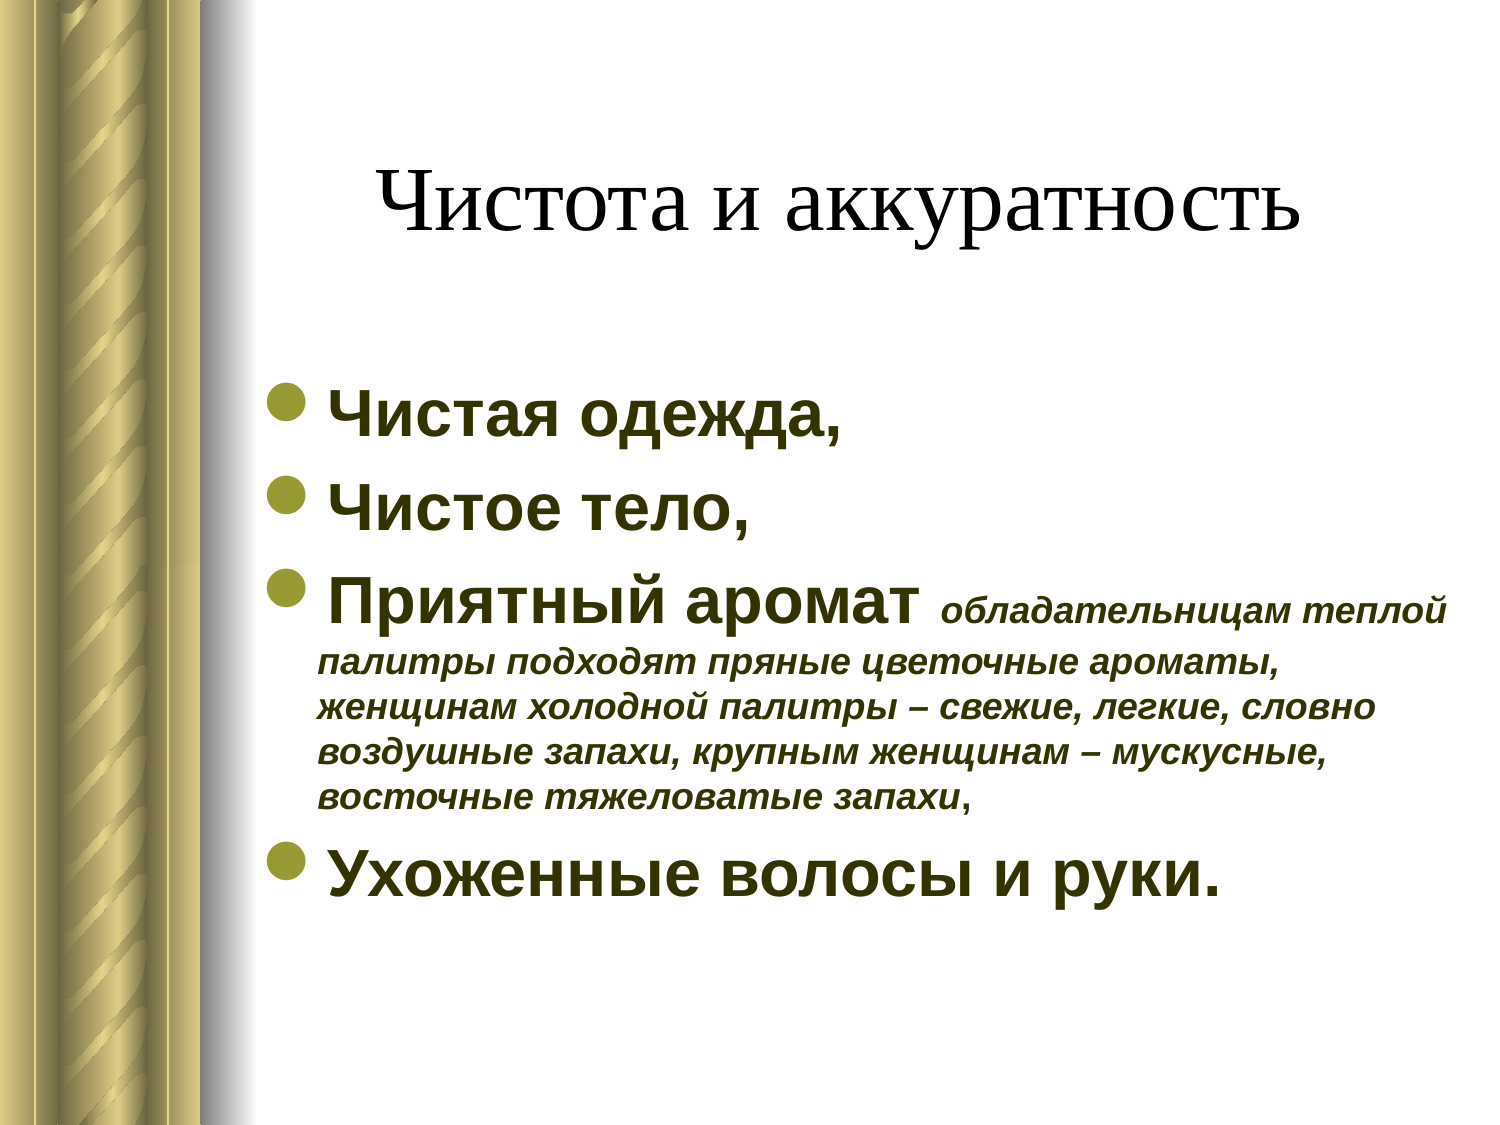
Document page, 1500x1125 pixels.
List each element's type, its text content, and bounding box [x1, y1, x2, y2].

list Чистая одежда, Чистое тело, Приятный аромат обладательницам теплой палитры подходят пряные цветочные ароматы, женщинам холодной палитры – свежие, легкие, словно воздушные запахи, крупным женщинам – мускусные, восточные тяжеловатые запахи, Ухоженные волосы и руки. [245, 362, 1476, 1024]
title Чистота и аккуратность [224, 99, 1455, 288]
